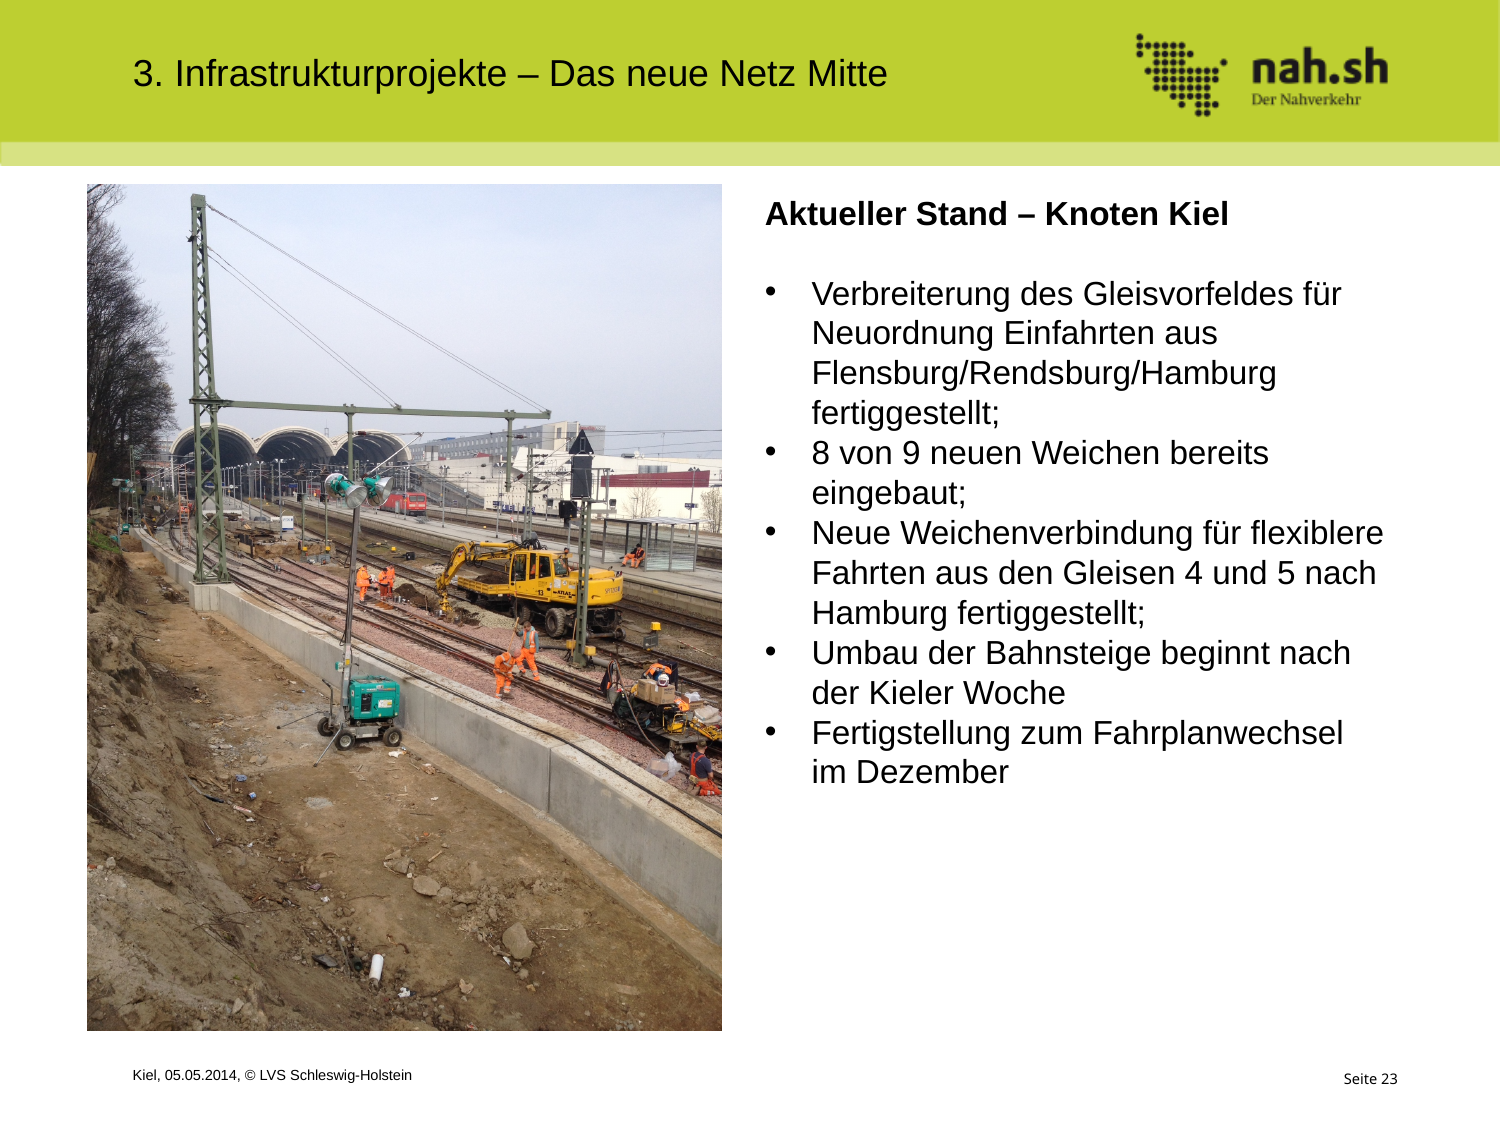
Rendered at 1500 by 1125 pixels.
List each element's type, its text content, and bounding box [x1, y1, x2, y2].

text_box Kiel, 05.05.2014, © LVS Schleswig-Holstein [117, 1058, 691, 1088]
title 3. Infrastrukturprojekte – Das neue Netz Mitte [117, 41, 925, 91]
picture [0, 0, 1500, 166]
text_box Aktueller Stand – Knoten Kiel Verbreiterung des Gleisvorfeldes für Neuordnung Einfahrten aus Flensburg/Rendsburg/Hamburg fertiggestellt; 8 von 9 neuen Weichen bereits eingebaut; Neue Weichenverbindung für flexiblere Fahrten aus den Gleisen 4 und 5 nach Hamburg fertiggestellt; Umbau der Bahnsteige beginnt nach der Kieler Woche Fertigstellung zum Fahrplanwechsel im Dezember [750, 184, 1400, 838]
picture [86, 184, 722, 1031]
